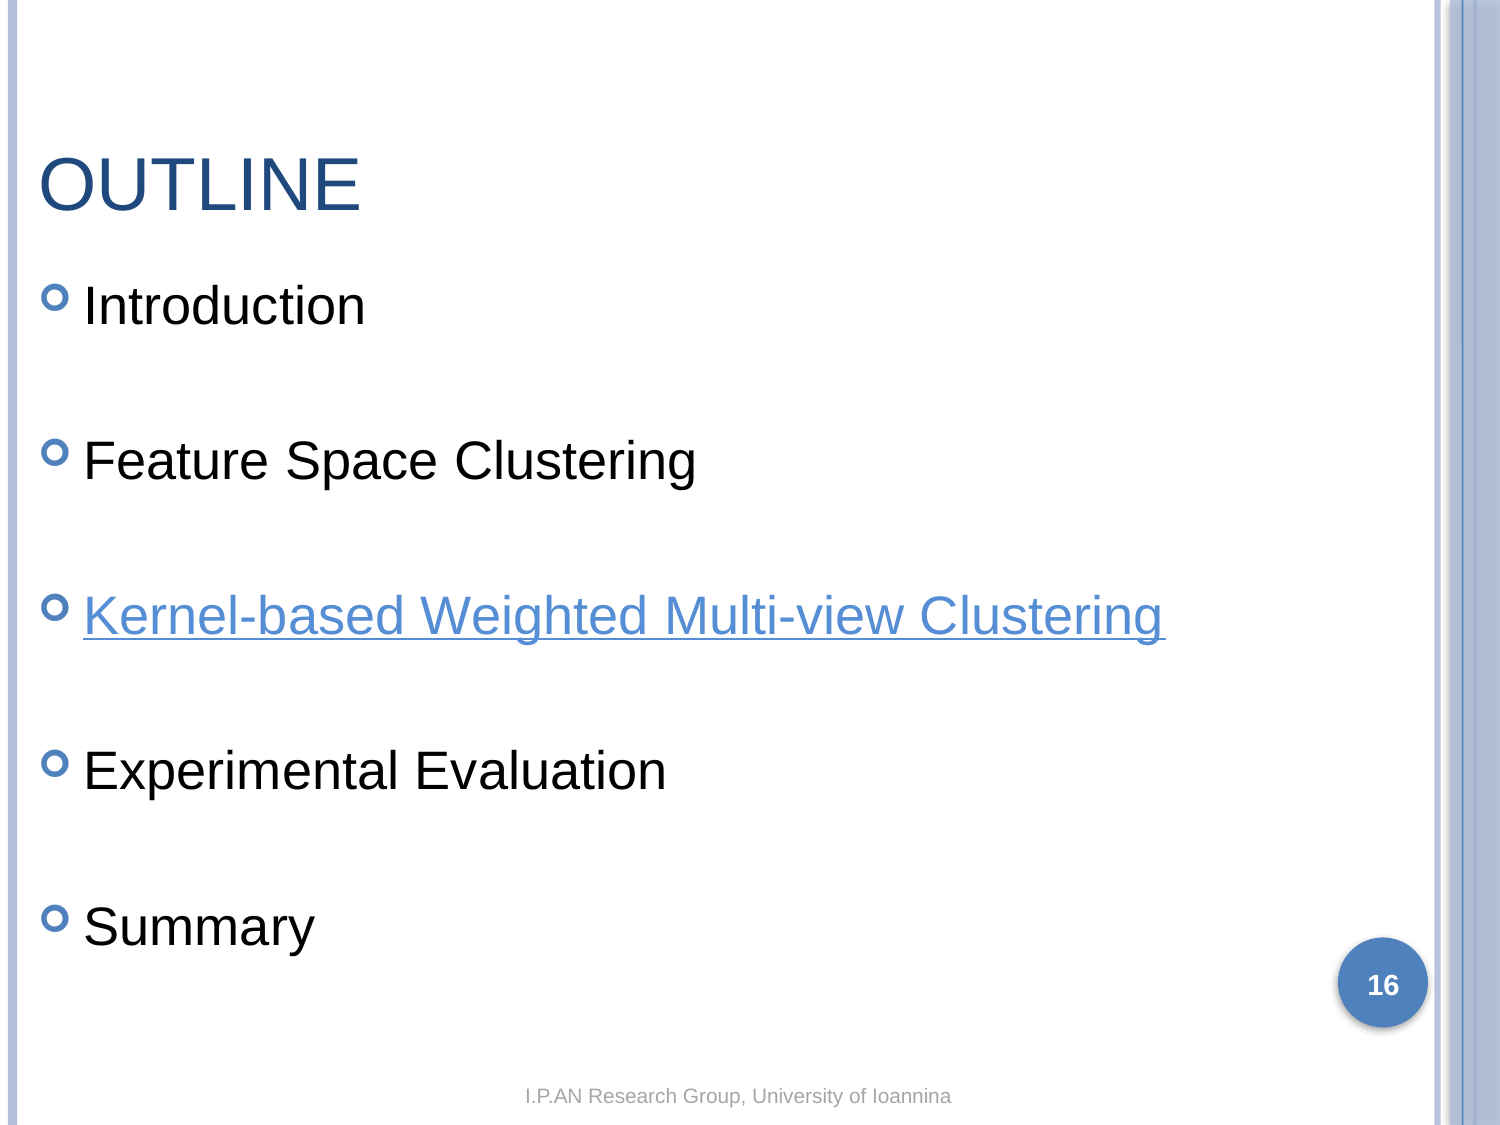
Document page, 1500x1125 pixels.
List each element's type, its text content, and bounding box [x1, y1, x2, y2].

slide_number 16 [1333, 940, 1434, 1027]
footer I.P.AN Research Group, University of Ioannina [35, 1065, 1442, 1125]
title Outline [23, 45, 1430, 233]
list Introduction Feature Space Clustering Kernel-based Weighted Multi-view Clustering Experimental Evaluation Summary [23, 262, 1430, 1062]
